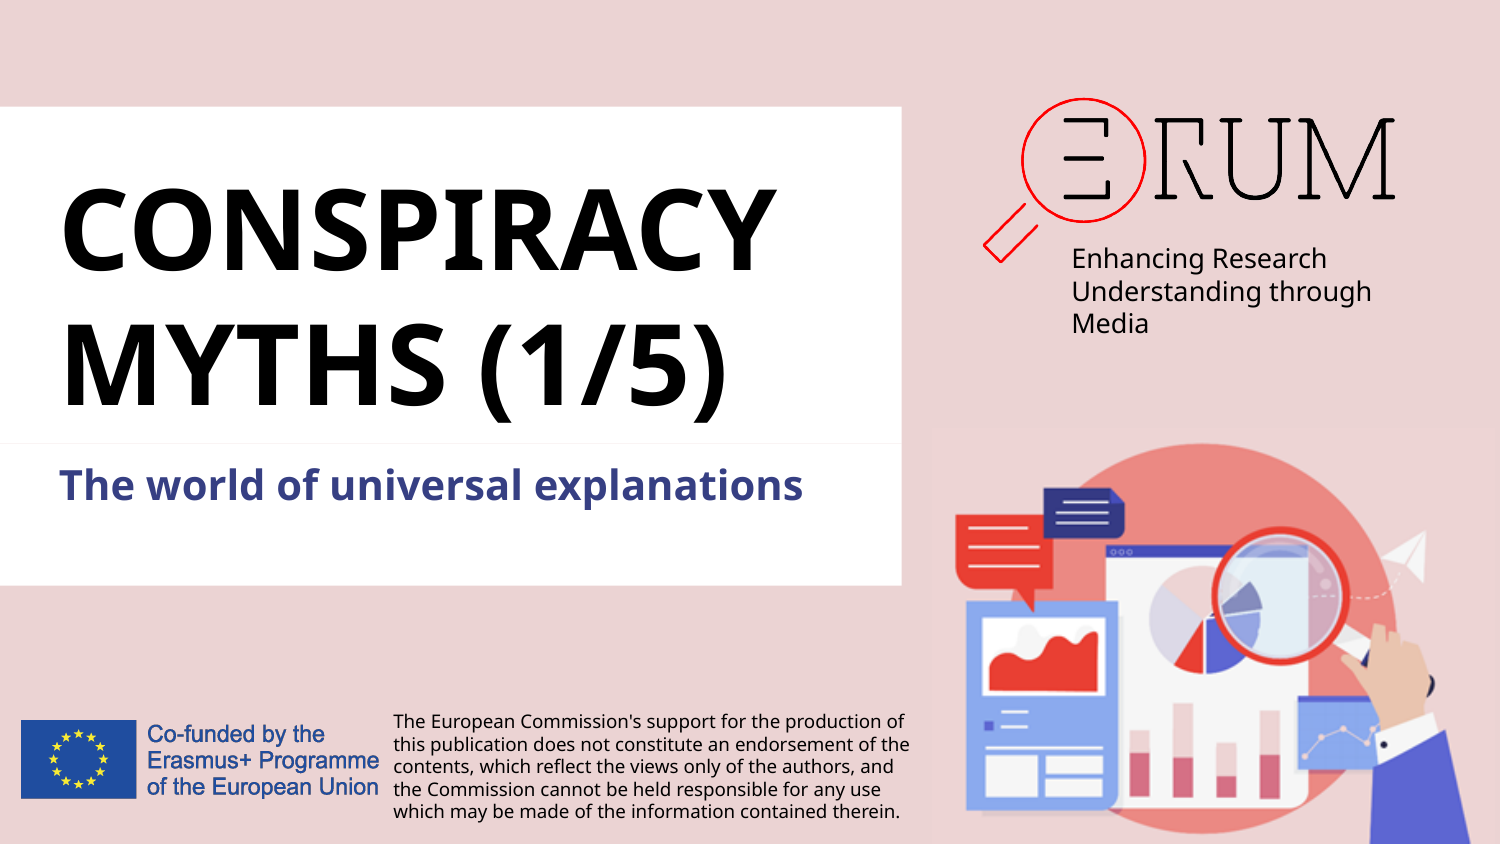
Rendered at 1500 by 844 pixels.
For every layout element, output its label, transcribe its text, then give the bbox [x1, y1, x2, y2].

picture [932, 428, 1496, 844]
subtitle The world of universal explanations [0, 443, 902, 586]
picture [21, 720, 379, 799]
picture [901, 67, 1475, 283]
title CONSPIRACY MYTHS (1/5) [0, 106, 902, 443]
